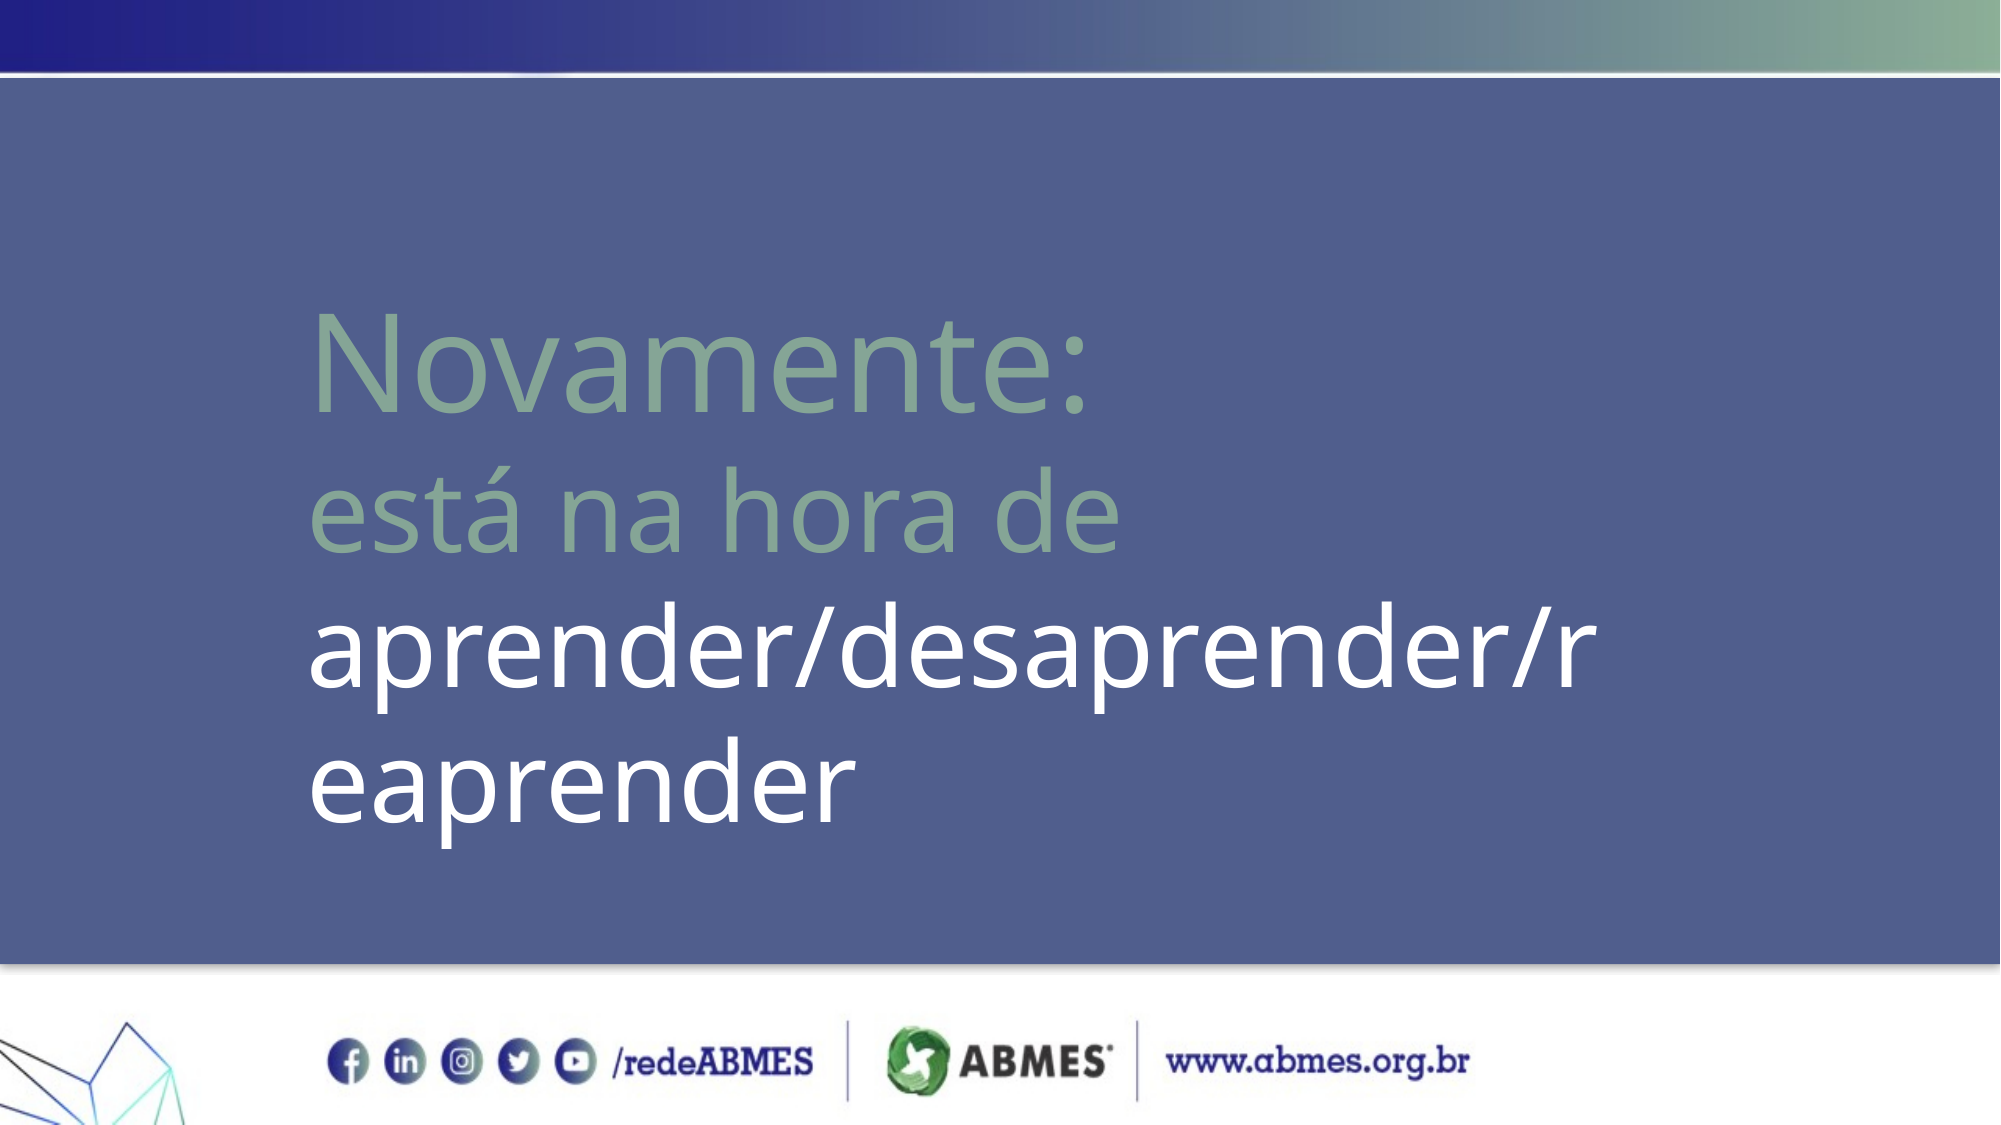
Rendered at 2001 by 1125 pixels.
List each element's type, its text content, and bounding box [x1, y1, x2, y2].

text_box Novamente: está na hora de aprender/desaprender/reaprender [291, 267, 1674, 852]
picture [0, 0, 2001, 1125]
text_box [0, 77, 2000, 965]
